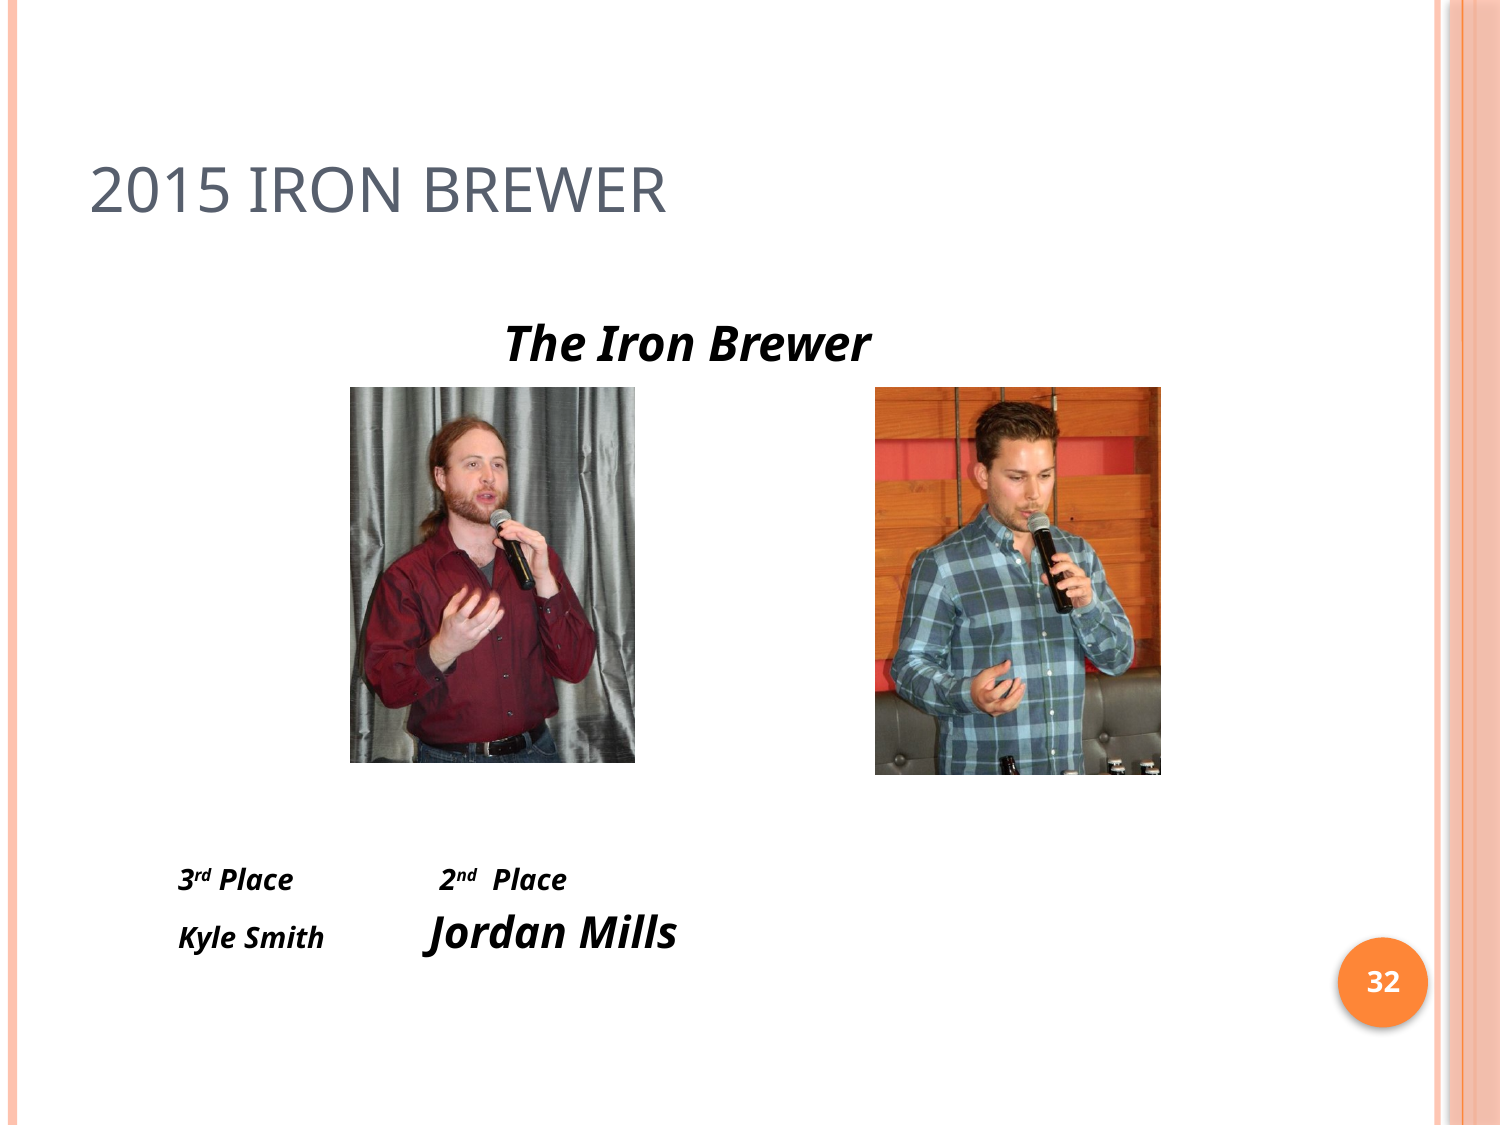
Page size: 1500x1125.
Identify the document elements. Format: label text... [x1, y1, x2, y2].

title 2015 Iron Brewer [75, 45, 1300, 233]
picture [349, 386, 636, 763]
slide_number 32 [1333, 940, 1434, 1027]
list The Iron Brewer 3rd Place 2nd Place Kyle Smith Jordan Mills [75, 262, 1300, 1062]
picture [874, 386, 1161, 776]
